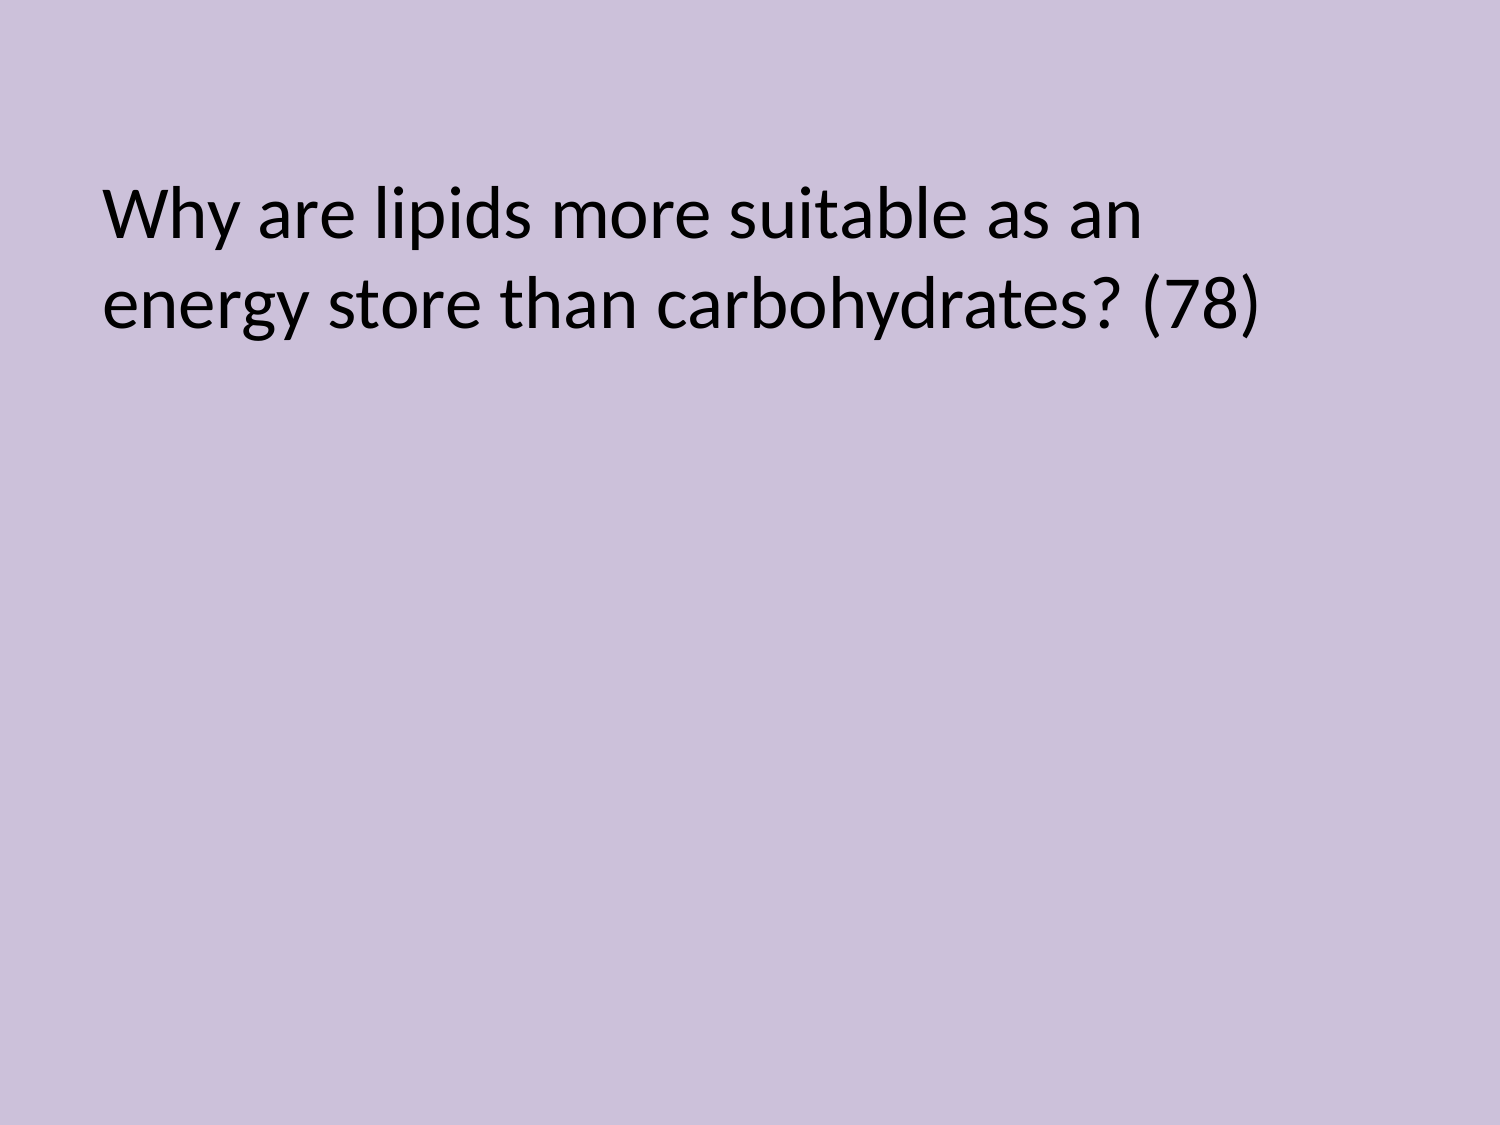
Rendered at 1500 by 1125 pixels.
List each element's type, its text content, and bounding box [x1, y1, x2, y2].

text_box Why are lipids more suitable as an energy store than carbohydrates? (78) [87, 156, 1294, 351]
